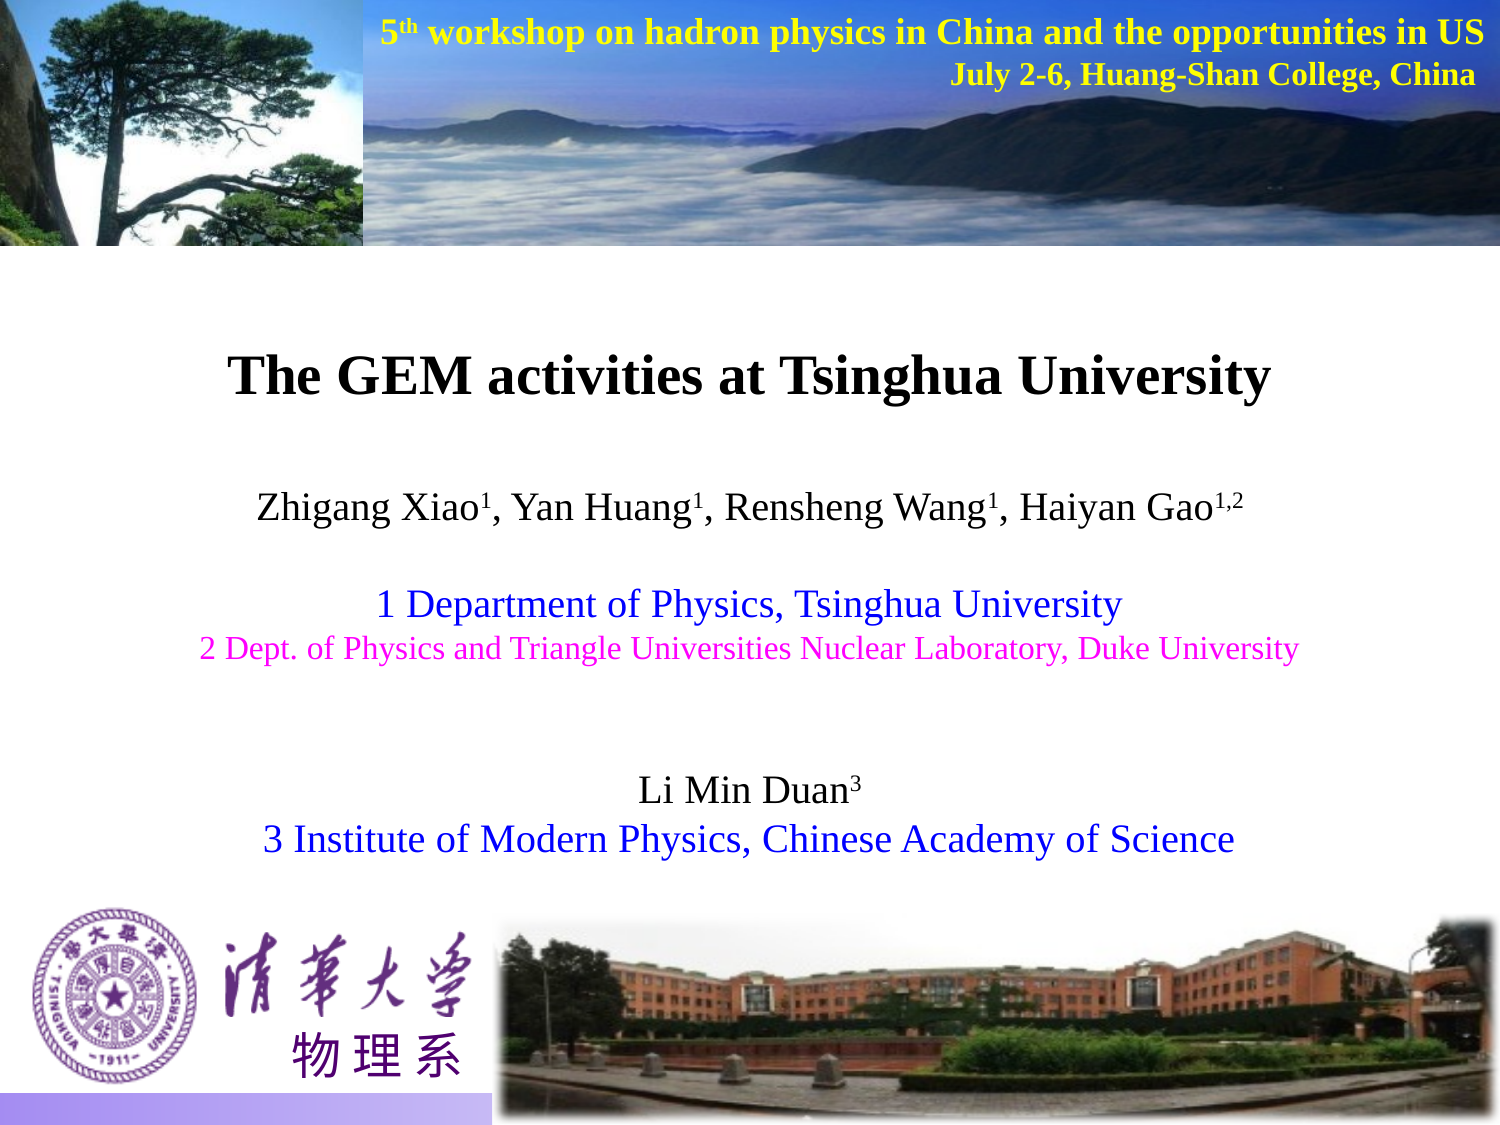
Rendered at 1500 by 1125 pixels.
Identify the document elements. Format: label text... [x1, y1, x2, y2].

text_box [0, 0, 1500, 247]
text_box [0, 1092, 486, 1125]
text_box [23, 902, 481, 1091]
picture [491, 913, 1500, 1125]
text_box The GEM activities at Tsinghua University Zhigang Xiao1, Yan Huang1, Rensheng Wang1, Haiyan Gao1,2 1 Department of Physics, Tsinghua University 2 Dept. of Physics and Triangle Universities Nuclear Laboratory, Duke University Li Min Duan3 3 Institute of Modern Physics, Chinese Academy of Science [0, 328, 1500, 870]
